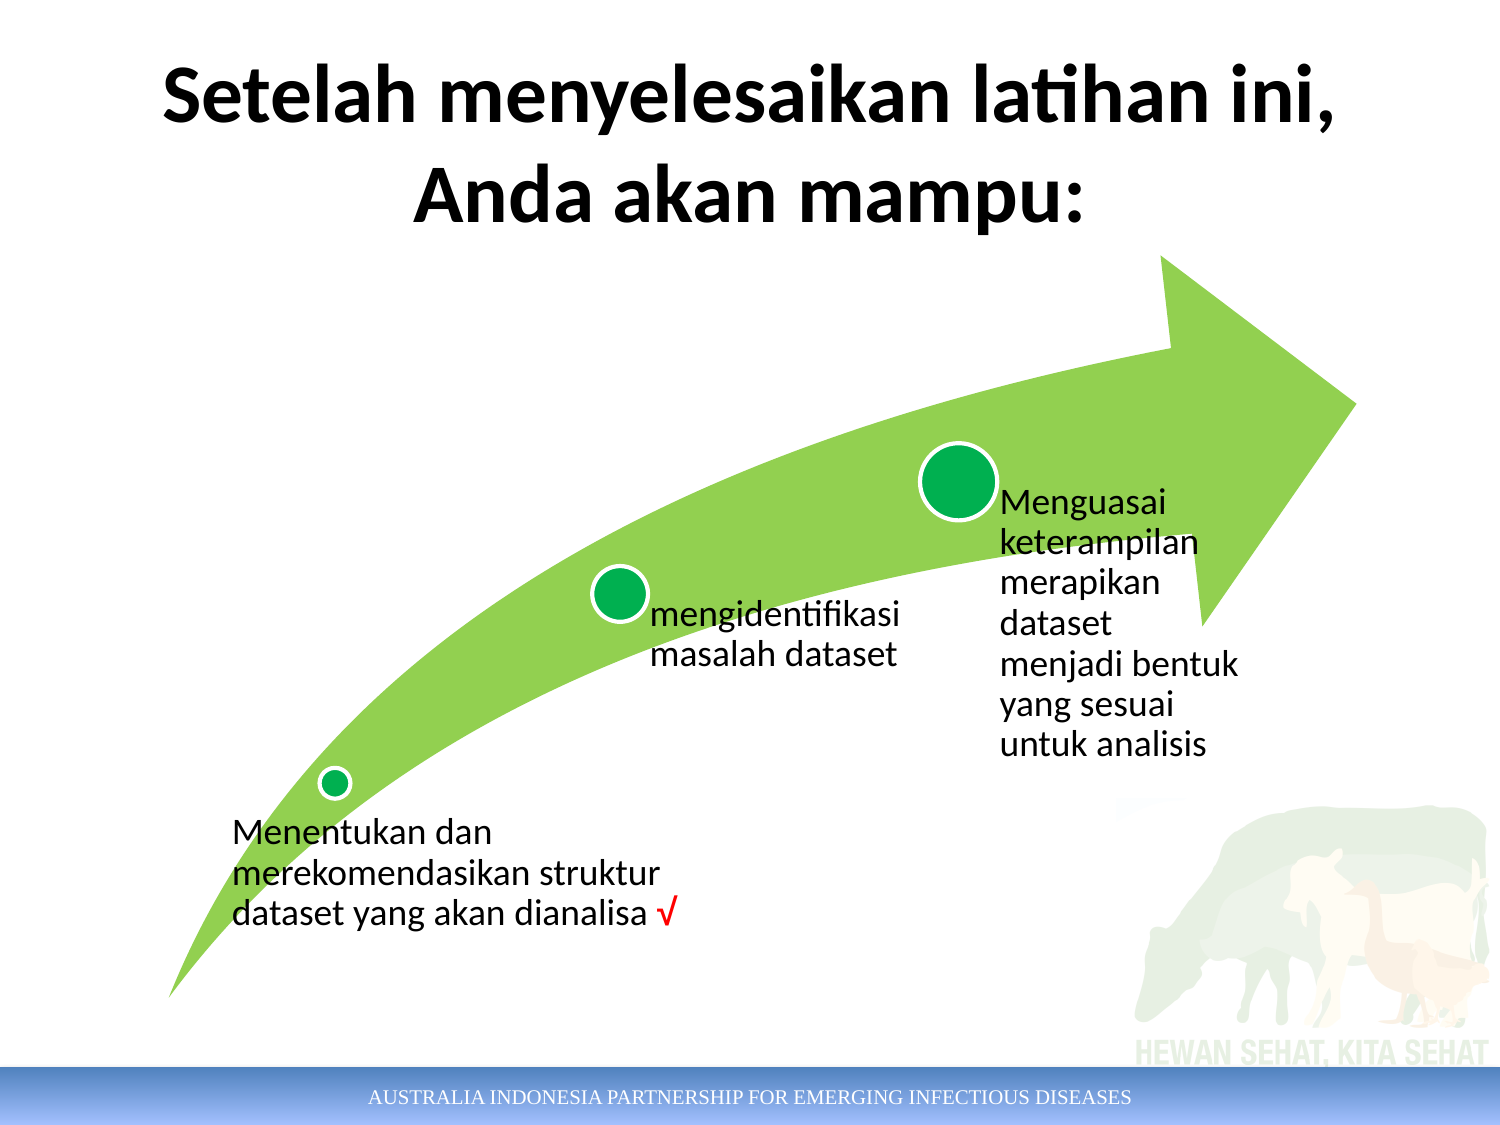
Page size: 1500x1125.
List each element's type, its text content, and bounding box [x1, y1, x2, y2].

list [64, 255, 1461, 998]
title Setelah menyelesaikan latihan ini, Anda akan mampu: [75, 45, 1425, 233]
